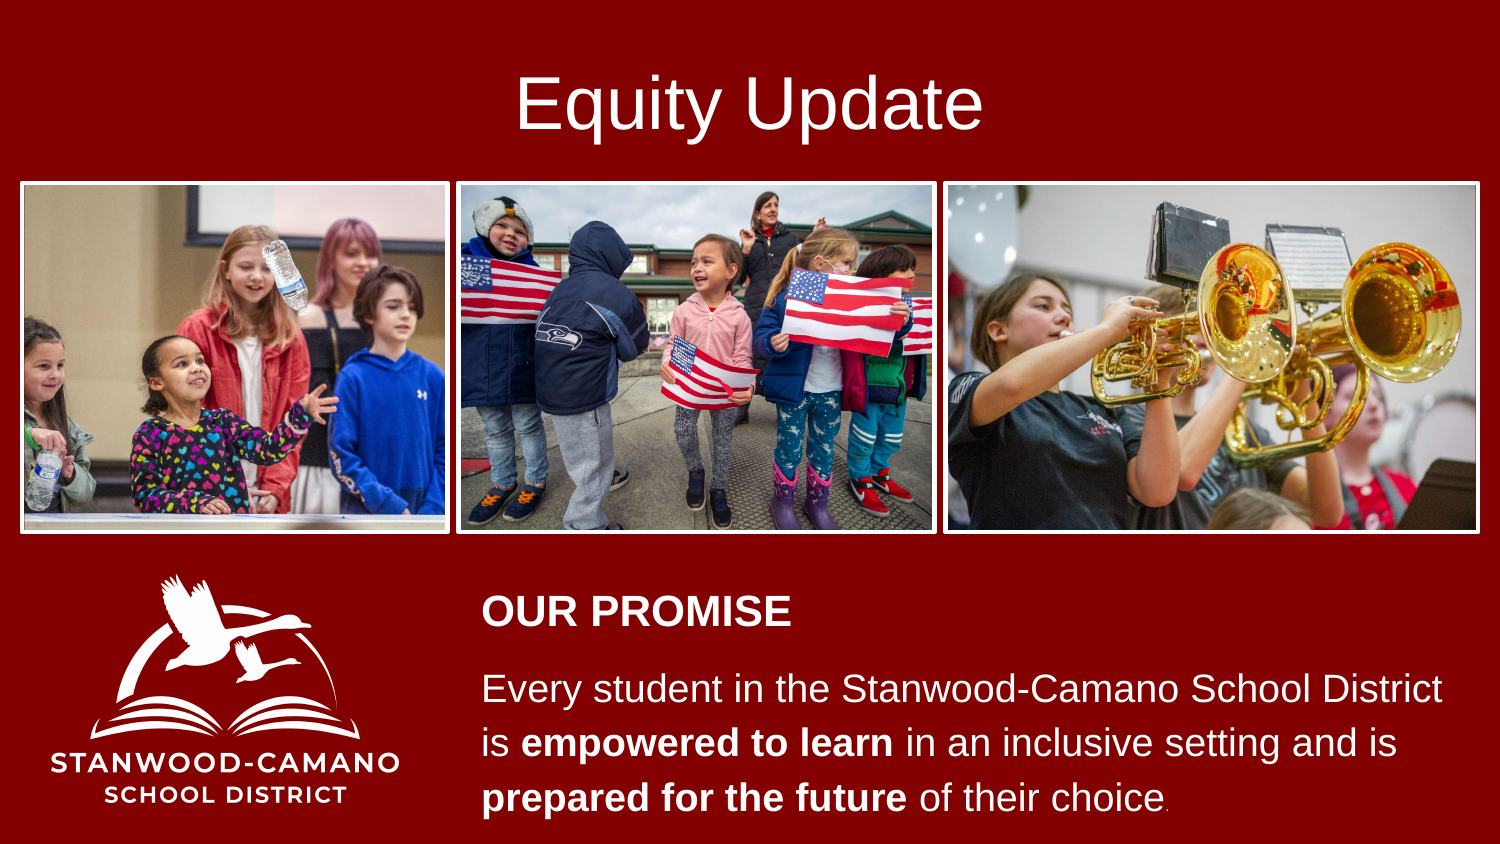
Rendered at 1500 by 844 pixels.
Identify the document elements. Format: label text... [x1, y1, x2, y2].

picture [947, 184, 1476, 530]
title Equity Update [51, 30, 1449, 169]
text_box OUR PROMISE Every student in the Stanwood-Camano School District is empowered to learn in an inclusive setting and is prepared for the future of their choice. [443, 559, 1475, 835]
picture [460, 184, 933, 530]
picture [24, 184, 446, 530]
picture [50, 574, 400, 803]
